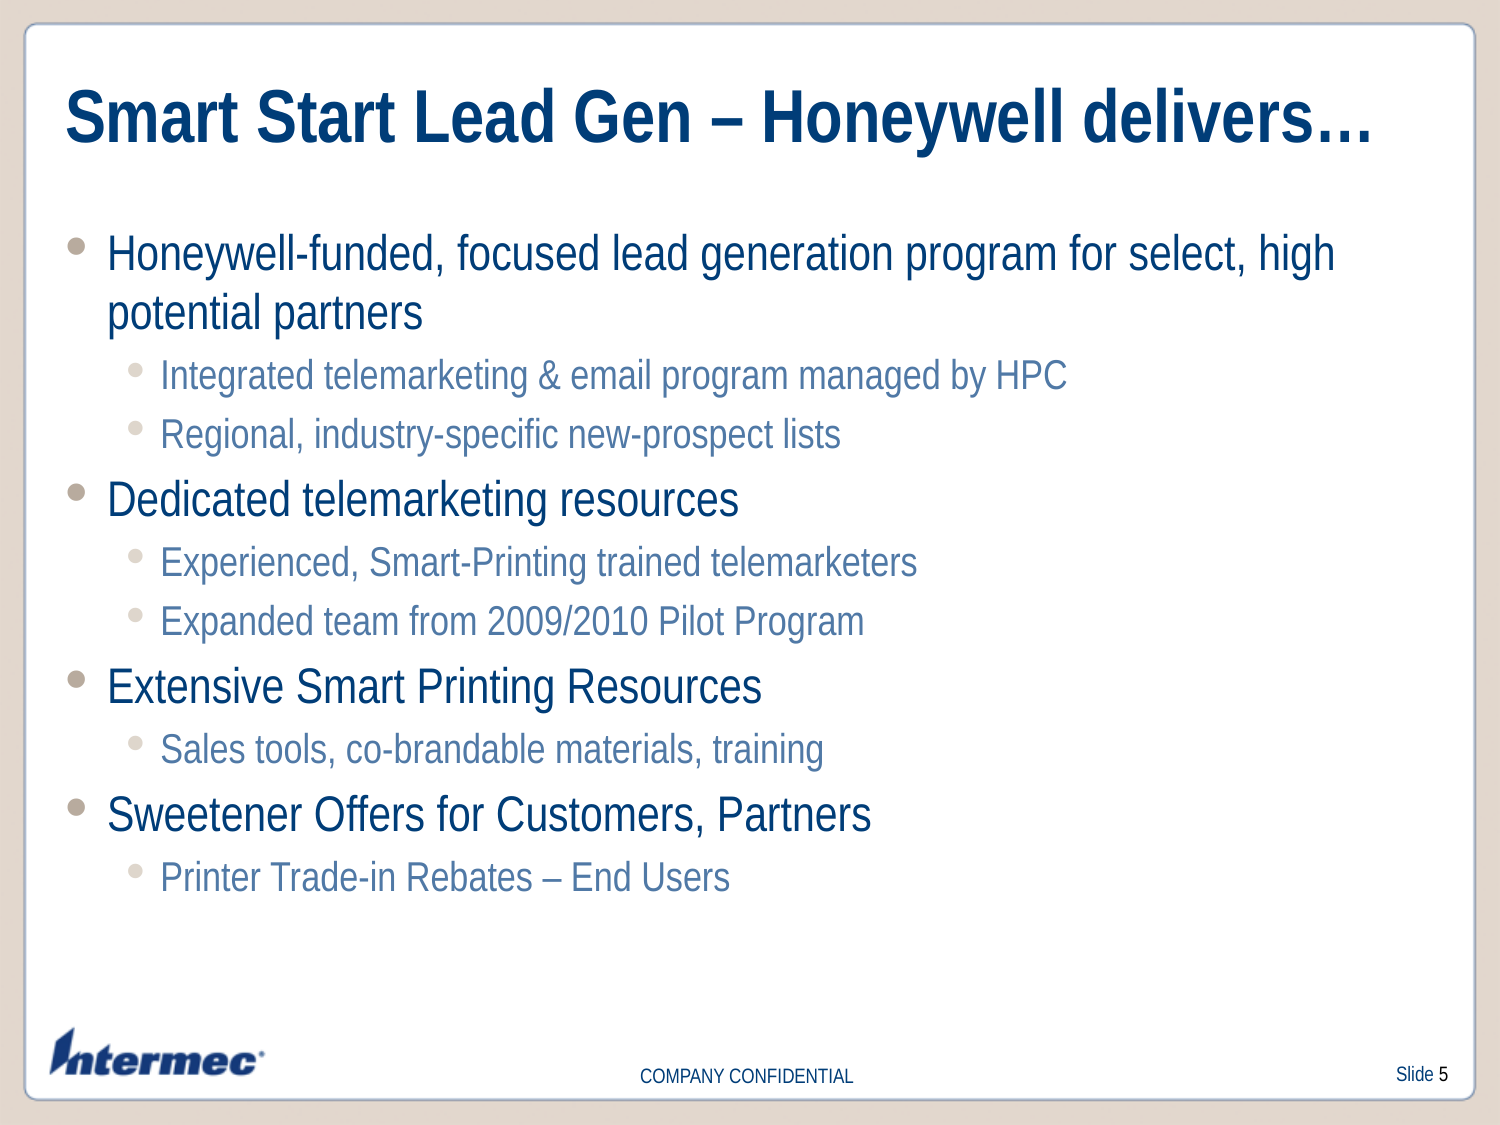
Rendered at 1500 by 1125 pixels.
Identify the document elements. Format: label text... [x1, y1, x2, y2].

title Smart Start Lead Gen – Honeywell delivers… [49, 37, 1451, 188]
list Honeywell-funded, focused lead generation program for select, high potential partners Integrated telemarketing & email program managed by HPC Regional, industry-specific new-prospect lists Dedicated telemarketing resources Experienced, Smart-Printing trained telemarketers Expanded team from 2009/2010 Pilot Program Extensive Smart Printing Resources Sales tools, co-brandable materials, training Sweetener Offers for Customers, Partners Printer Trade-in Rebates – End Users [49, 212, 1451, 1001]
picture [0, 0, 1500, 1125]
